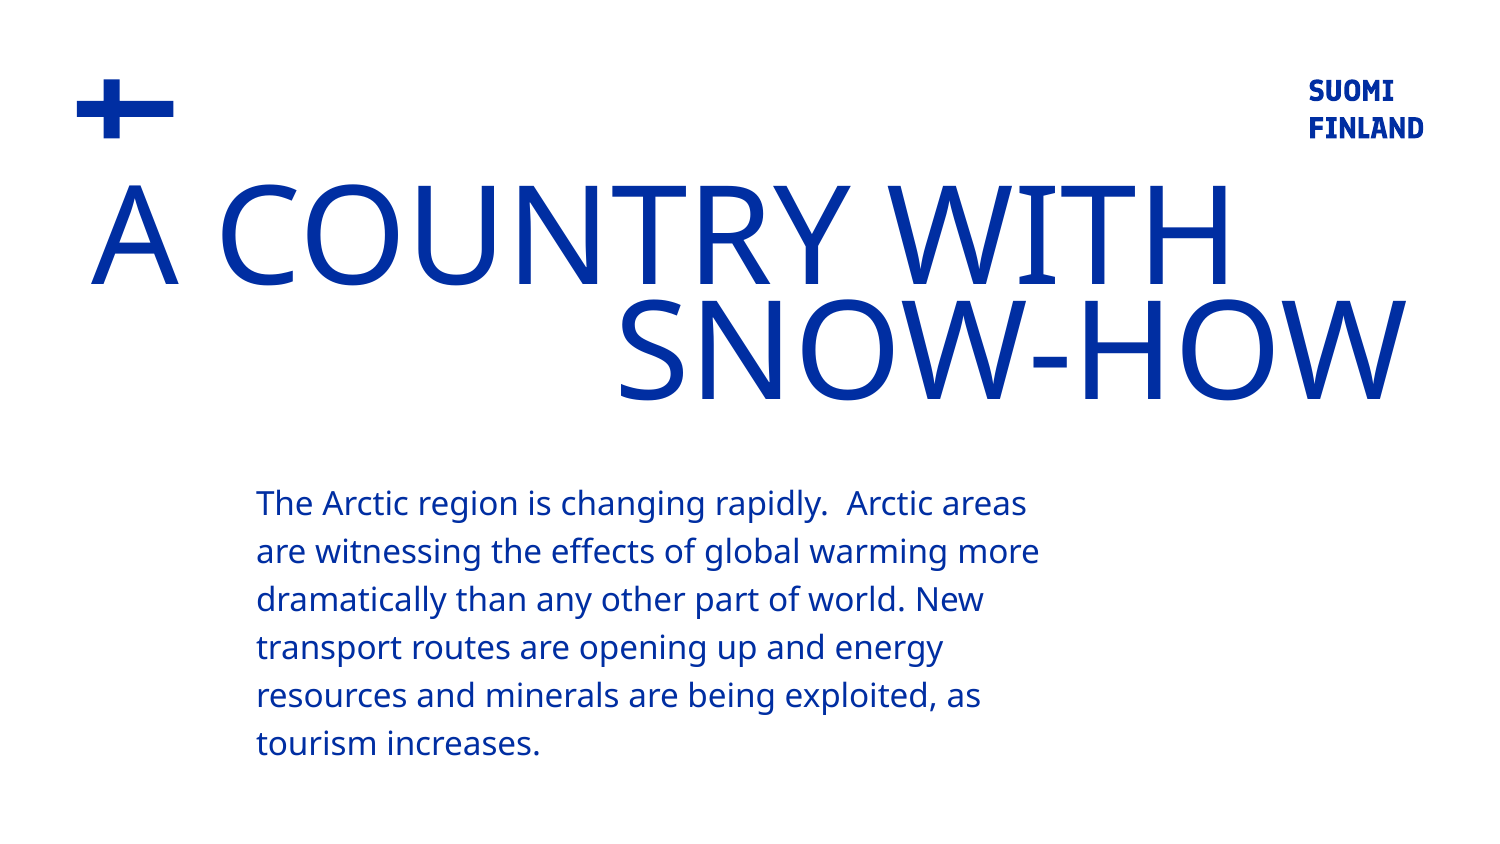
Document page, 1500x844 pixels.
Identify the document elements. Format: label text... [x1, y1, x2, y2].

list The Arctic region is changing rapidly. Arctic areas are witnessing the effects of global warming more dramatically than any other part of world. New transport routes are opening up and energy resources and minerals are being exploited, as tourism increases. [256, 474, 1069, 844]
text_box A COUNTRY WITH SNOW-HOW [76, 190, 1424, 435]
